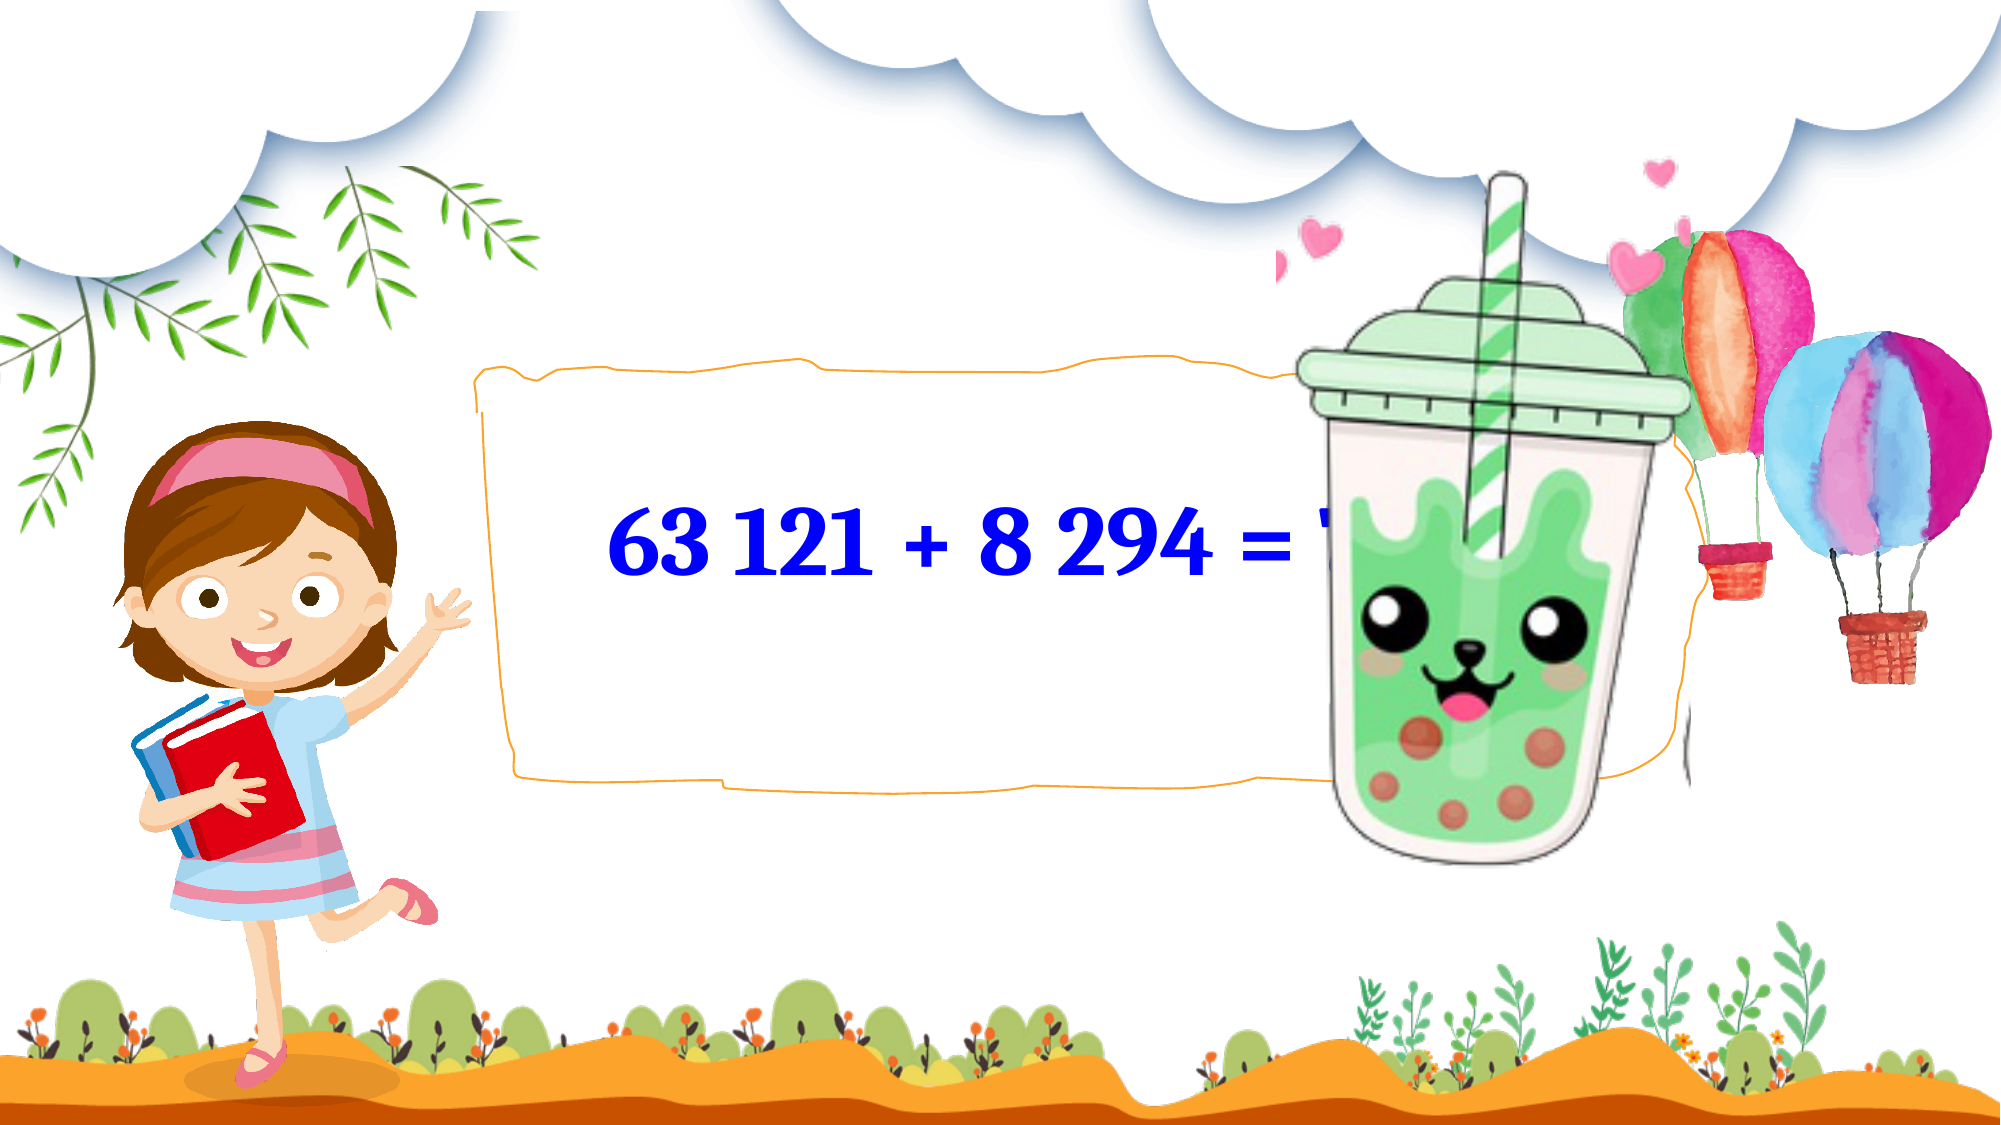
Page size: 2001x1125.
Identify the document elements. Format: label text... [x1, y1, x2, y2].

picture [0, 0, 2001, 1125]
text_box [640, 596, 1276, 795]
text_box [645, 369, 1276, 525]
text_box [1691, 601, 1698, 633]
text_box 63 121 + 8 294 = 71 615 [640, 525, 1276, 596]
